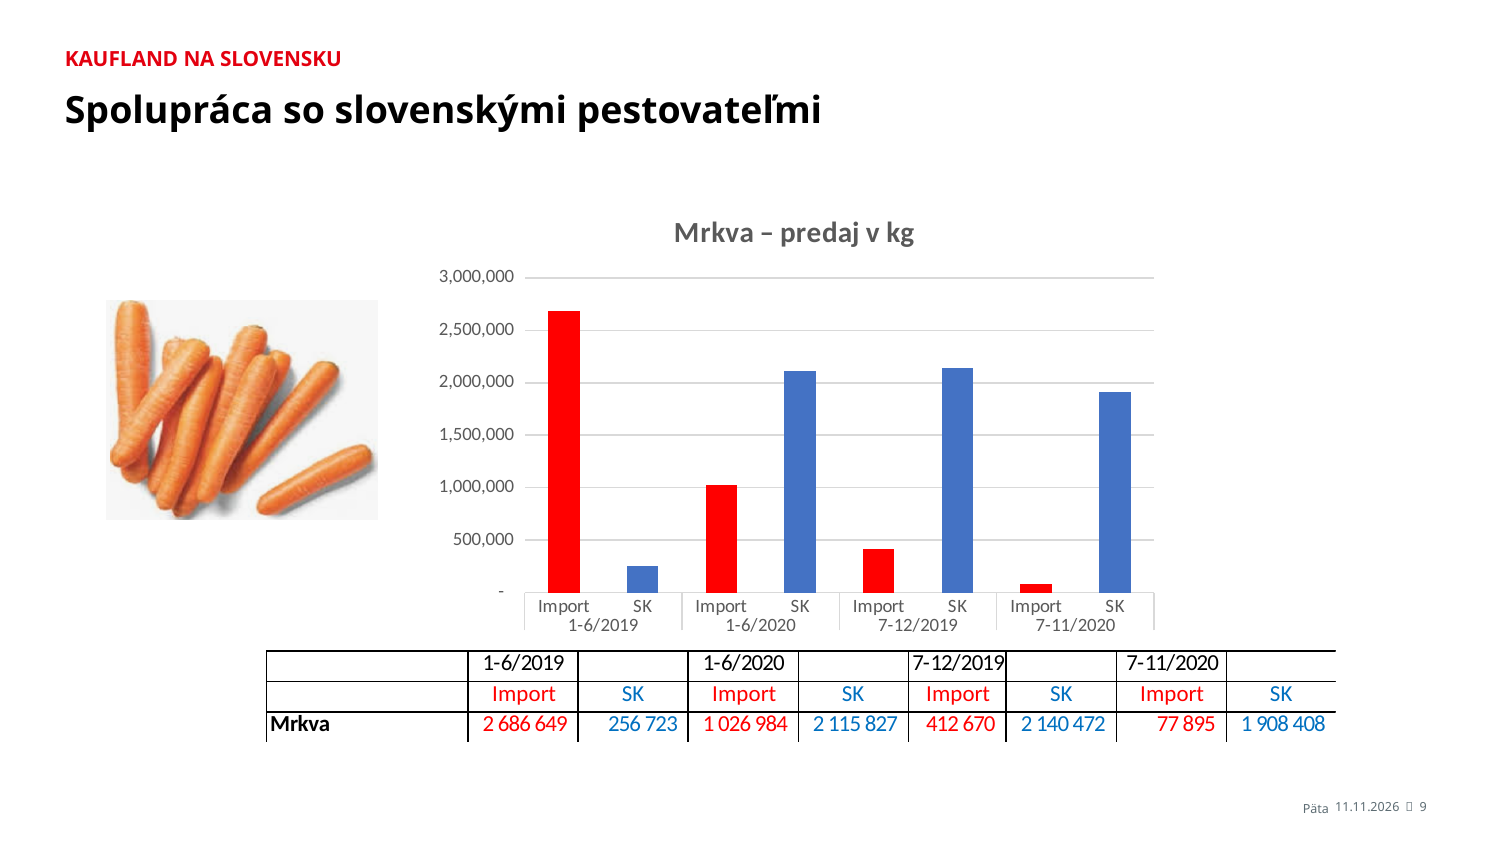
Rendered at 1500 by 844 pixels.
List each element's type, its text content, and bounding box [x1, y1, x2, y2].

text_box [265, 649, 1338, 744]
chart [418, 194, 1170, 646]
footer Päta [949, 793, 1329, 816]
slide_number 30. 11. 2020 [1329, 793, 1405, 816]
slide_number  9 [1405, 793, 1500, 816]
title Spolupráca so slovenskými pestovateľmi [64, 91, 1435, 171]
picture [105, 299, 379, 521]
list Kaufland na slovensku [64, 43, 1435, 74]
